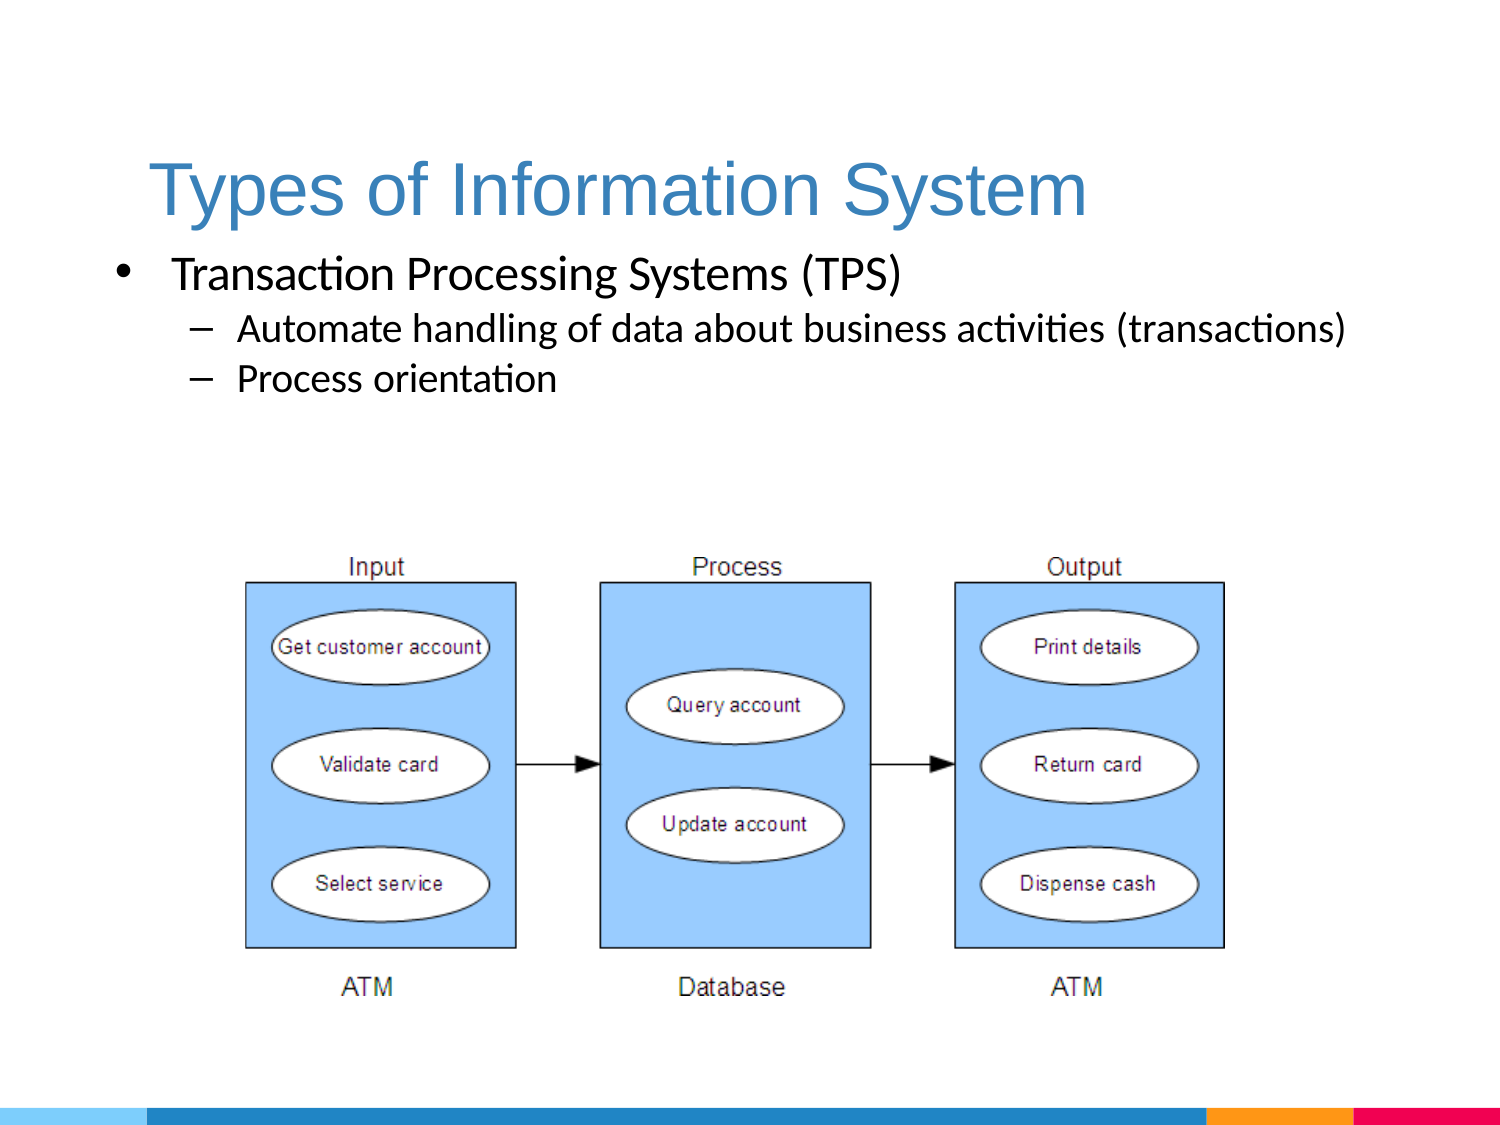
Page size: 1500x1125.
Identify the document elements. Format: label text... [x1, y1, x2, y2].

title Types of Information System [146, 138, 1093, 238]
text_box [245, 557, 1225, 996]
text_box Transaction Processing Systems (TPS) Automate handling of data about business activities (transactions) Process orientation [112, 238, 1354, 401]
